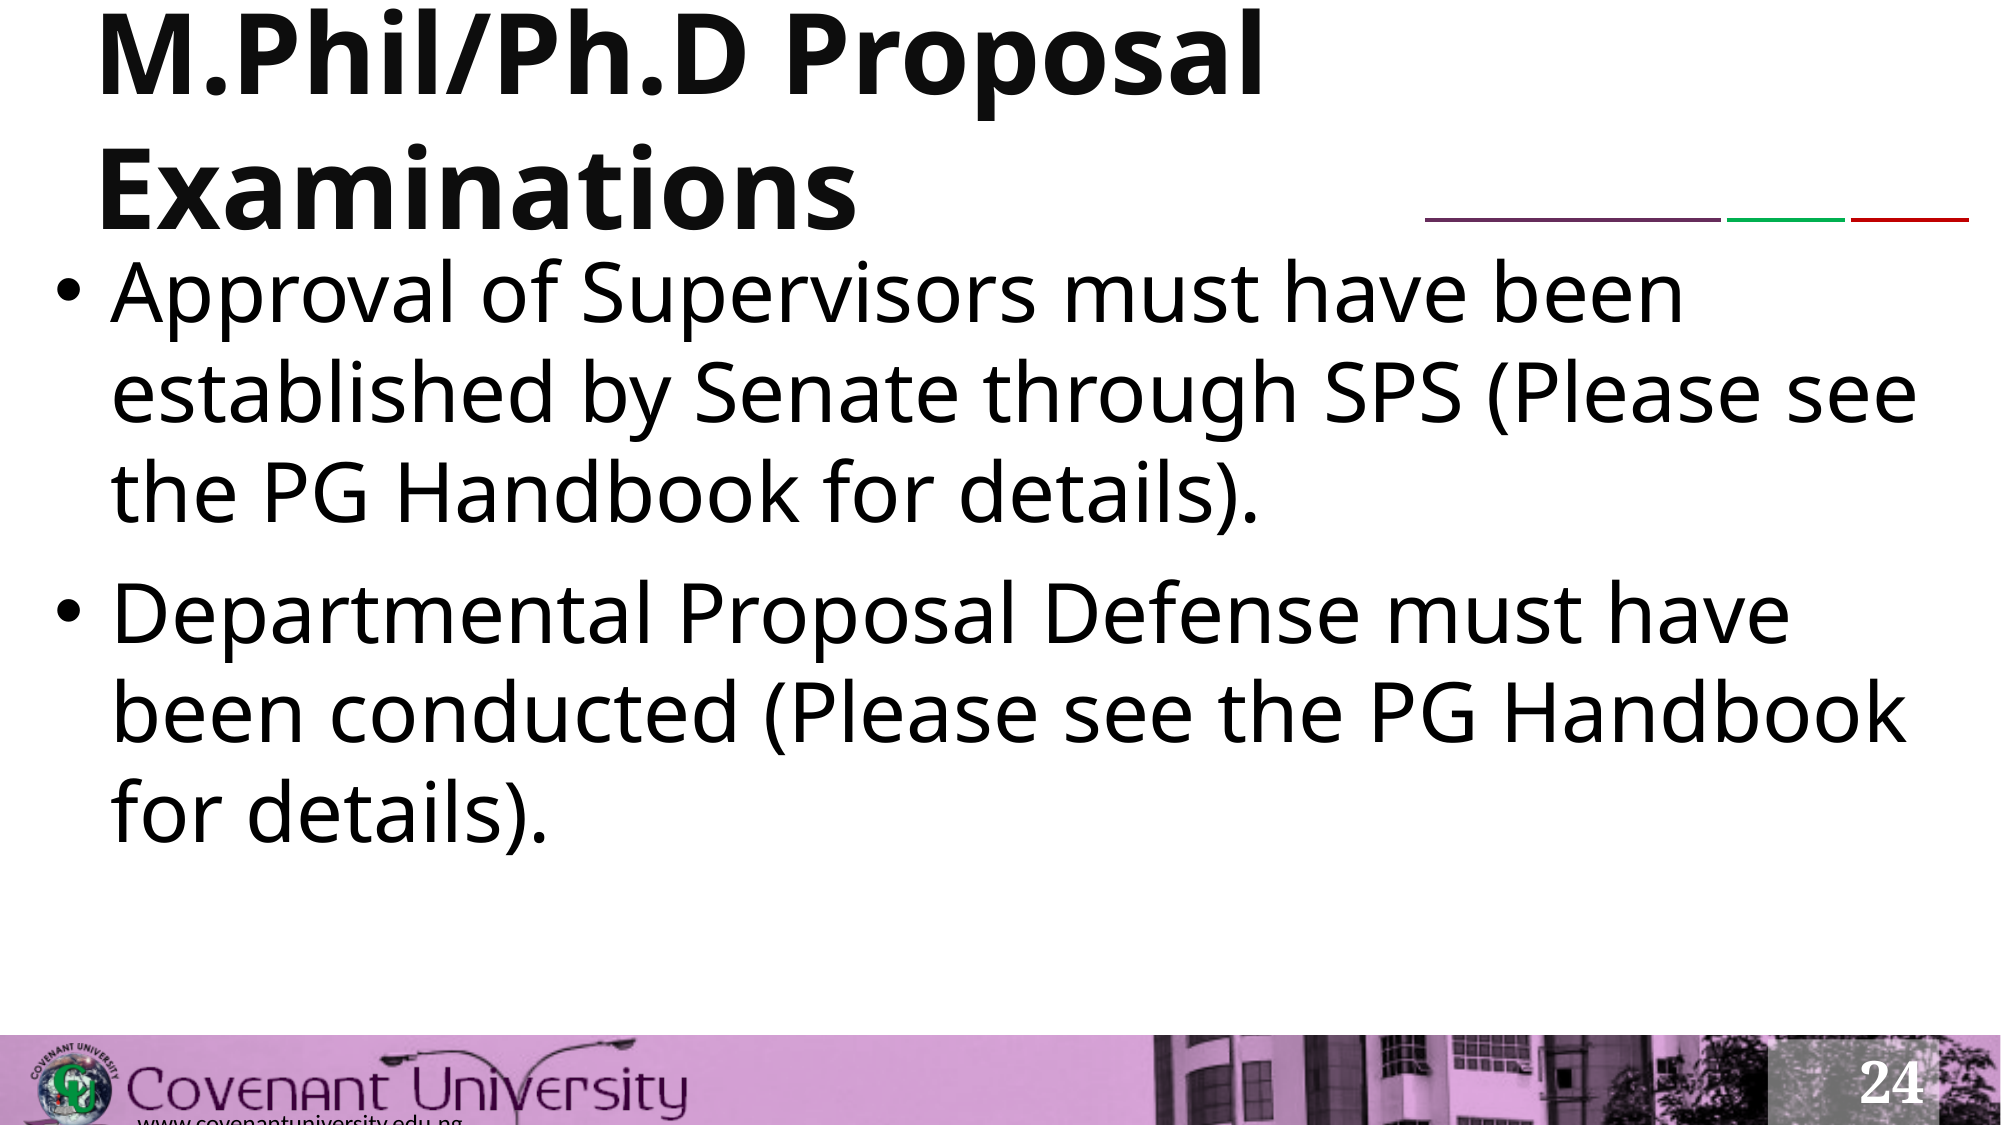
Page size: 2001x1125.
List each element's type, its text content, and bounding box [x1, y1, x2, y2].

title M.Phil/Ph.D Proposal Examinations [74, 20, 2001, 213]
picture [23, 1036, 1072, 1125]
list Approval of Supervisors must have been established by Senate through SPS (Please see the PG Handbook for details). Departmental Proposal Defense must have been conducted (Please see the PG Handbook for details). [39, 231, 1962, 1024]
